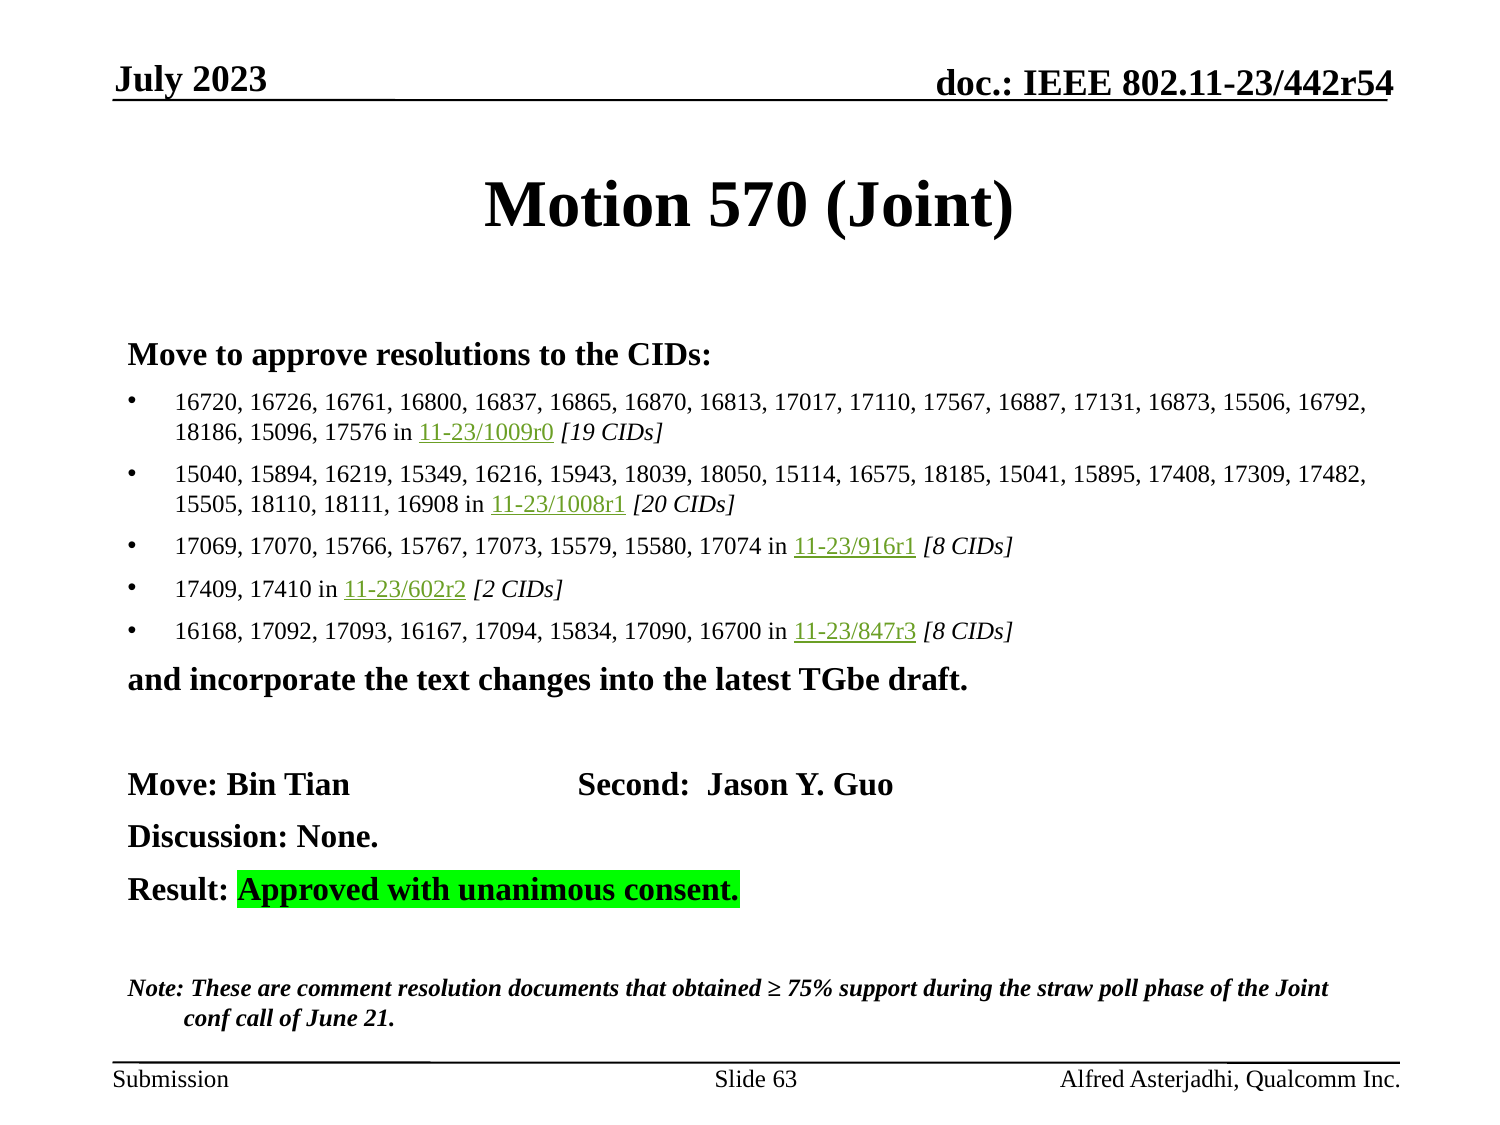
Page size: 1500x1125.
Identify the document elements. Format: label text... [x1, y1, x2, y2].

title Motion 570 (Joint) [112, 112, 1388, 288]
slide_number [114, 54, 423, 100]
footer Alfred Asterjadhi, Qualcomm Inc. [878, 1061, 1402, 1093]
slide_number Slide 63 [712, 1061, 800, 1123]
list Move to approve resolutions to the CIDs: 16720, 16726, 16761, 16800, 16837, 16865, 16870, 16813, 17017, 17110, 17567, 16887, 17131, 16873, 15506, 16792, 18186, 15096, 17576 in 11-23/1009r0 [19 CIDs] 15040, 15894, 16219, 15349, 16216, 15943, 18039, 18050, 15114, 16575, 18185, 15041, 15895, 17408, 17309, 17482, 15505, 18110, 18111, 16908 in 11-23/1008r1 [20 CIDs] 17069, 17070, 15766, 15767, 17073, 15579, 15580, 17074 in 11-23/916r1 [8 CIDs] 17409, 17410 in 11-23/602r2 [2 CIDs] 16168, 17092, 17093, 16167, 17094, 15834, 17090, 16700 in 11-23/847r3 [8 CIDs] and incorporate the text changes into the latest TGbe draft. Move: Bin Tian Second: Jason Y. Guo Discussion: None. Result: Approved with unanimous consent. Note: These are comment resolution documents that obtained ≥ 75% support during the straw poll phase of the Joint conf call of June 21. [112, 324, 1388, 1063]
